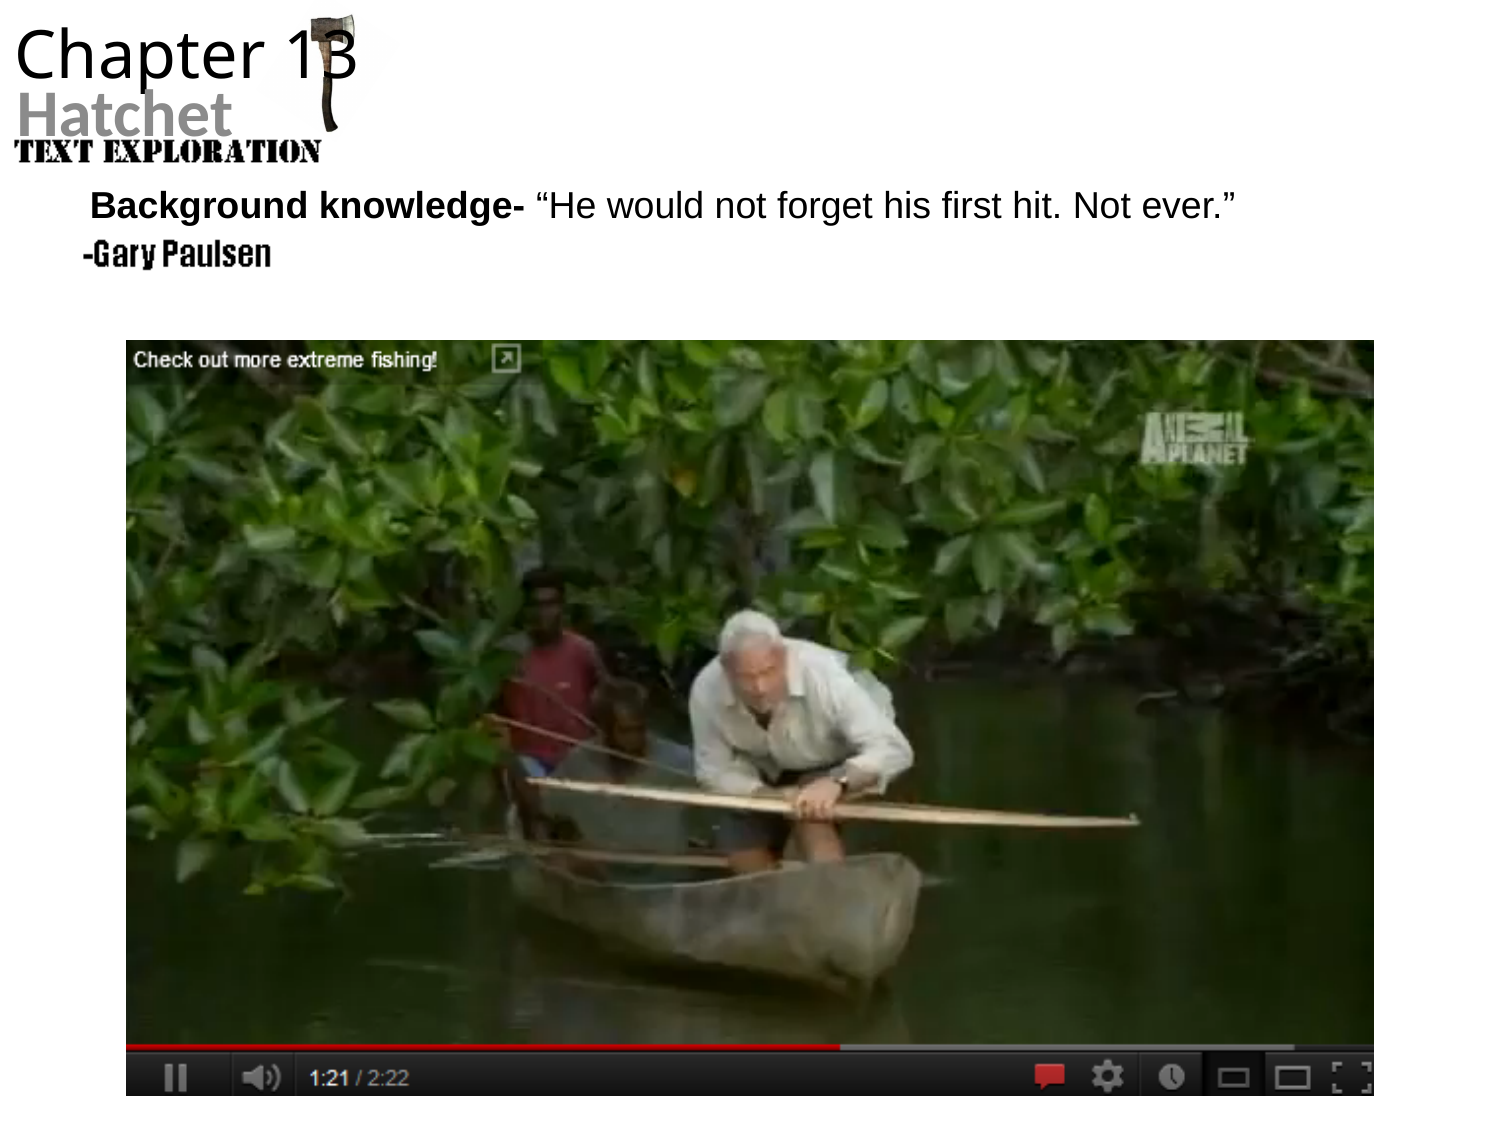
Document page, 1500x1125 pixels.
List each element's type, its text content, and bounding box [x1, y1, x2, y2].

picture [269, 19, 387, 141]
text_box Background knowledge- “He would not forget his first hit. Not ever.” [74, 173, 1425, 528]
picture [10, 137, 326, 169]
picture [126, 340, 1374, 1097]
text_box Hatchet [0, 62, 263, 150]
picture [79, 237, 276, 276]
text_box Chapter 13 [0, 0, 550, 104]
